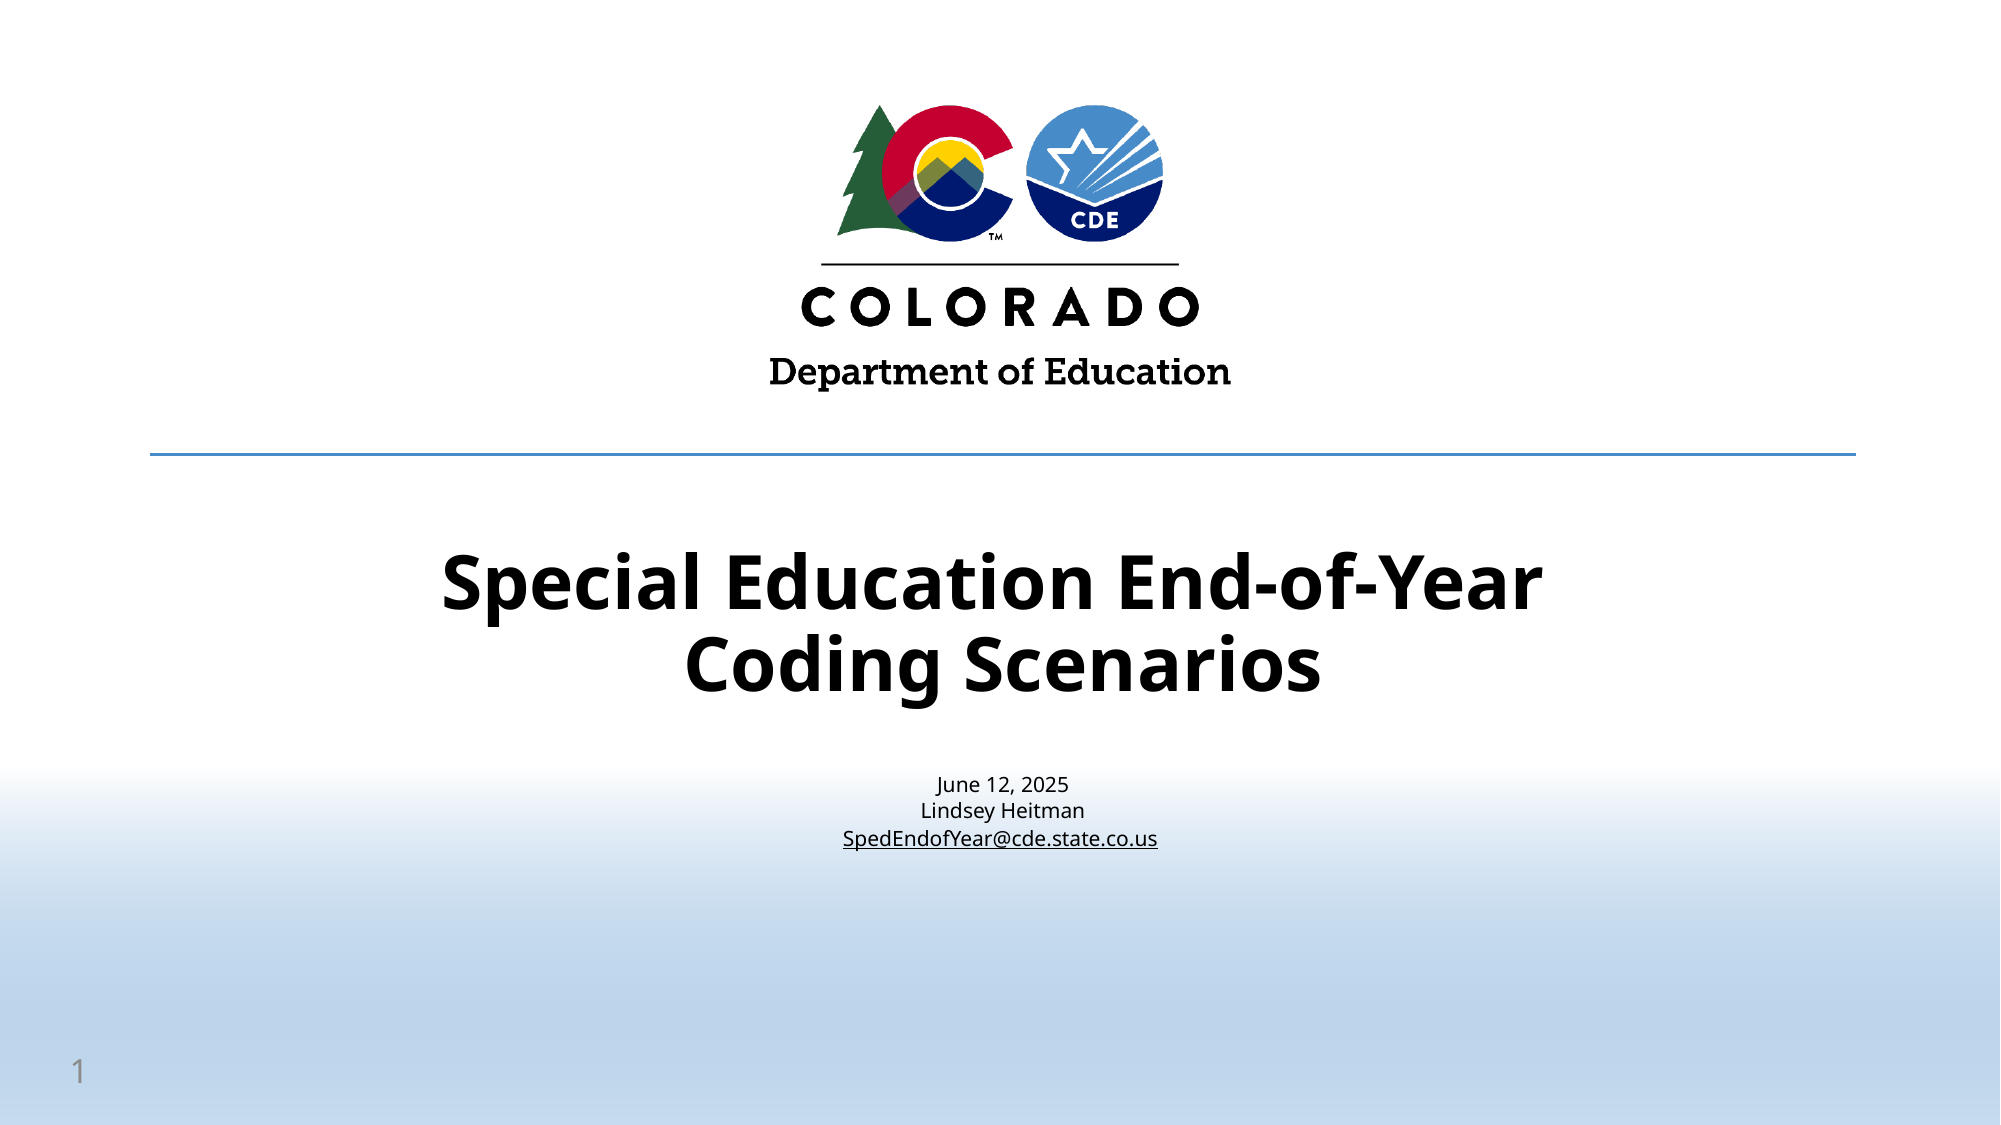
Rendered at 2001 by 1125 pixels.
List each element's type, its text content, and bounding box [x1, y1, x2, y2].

subtitle June 12, 2025 Lindsey Heitman SpedEndofYear@cde.state.co.us [150, 766, 1857, 863]
picture [768, 103, 1232, 393]
title Special Education End-of-Year Coding Scenarios [150, 545, 1857, 705]
slide_number 1 [54, 1042, 505, 1103]
